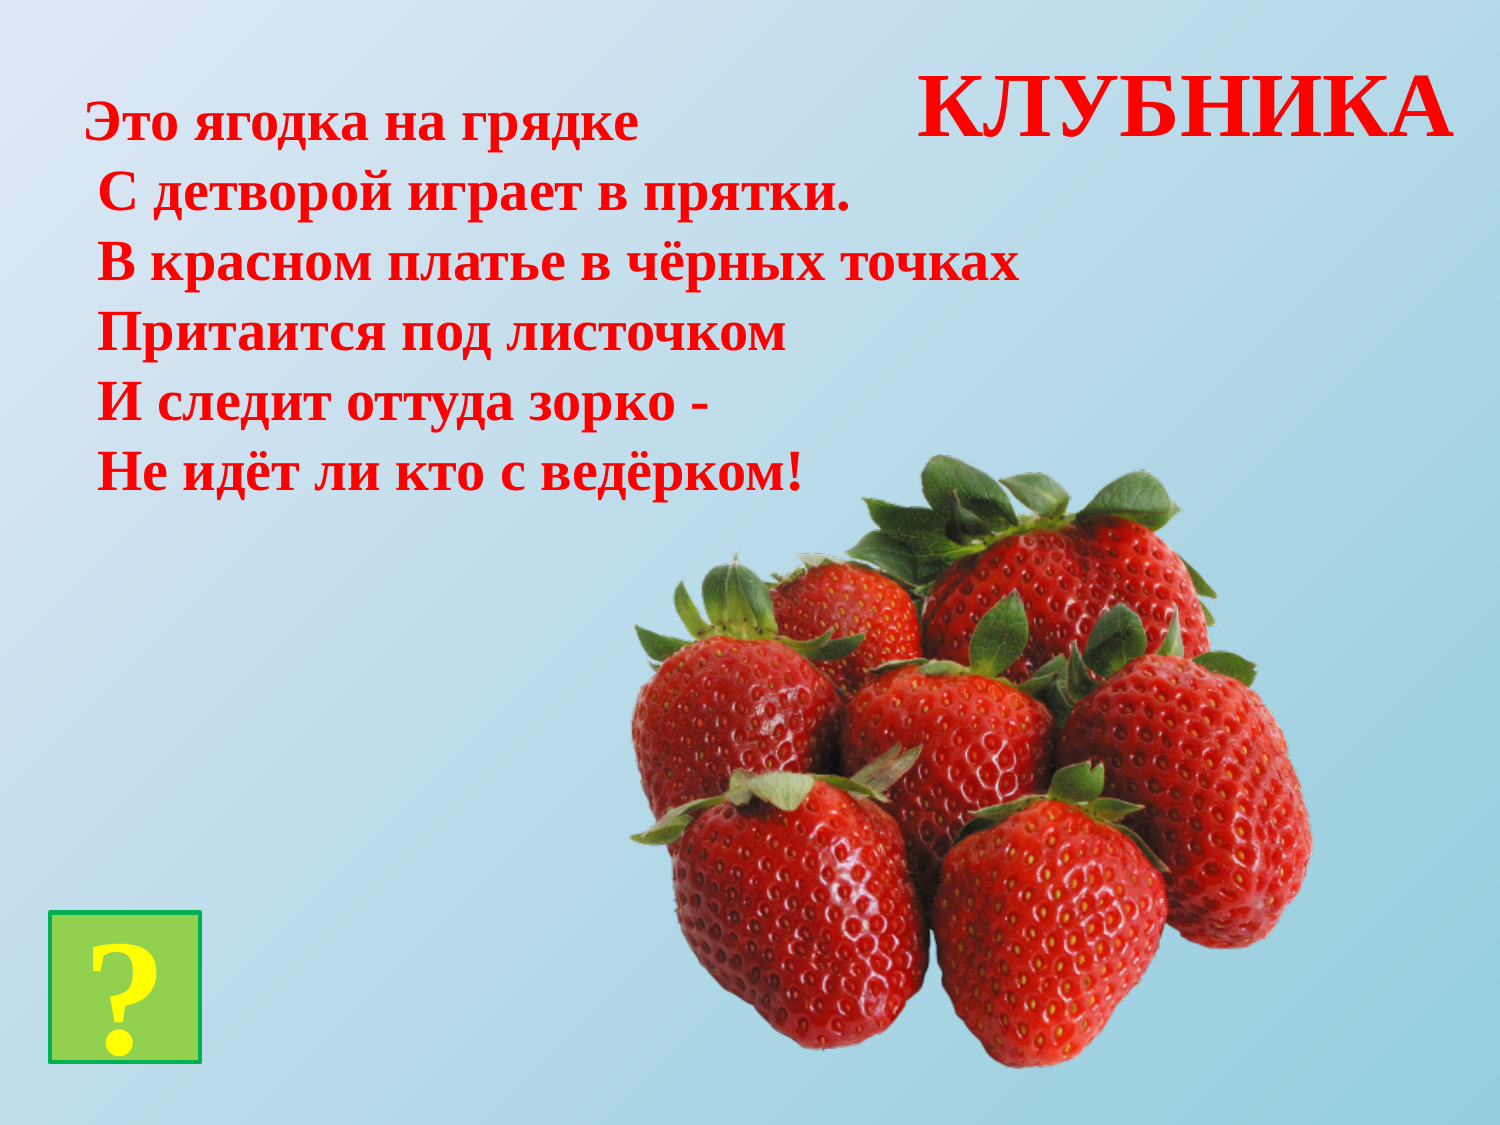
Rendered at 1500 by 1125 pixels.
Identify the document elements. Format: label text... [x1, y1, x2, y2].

text_box Это ягодка на грядке С детворой играет в прятки. В красном платье в чёрных точках Притаится под листочком И следит оттуда зорко - Не идёт ли кто с ведёрком! [68, 74, 1035, 510]
text_box ? [48, 910, 202, 1064]
text_box КЛУБНИКА [902, 37, 1471, 163]
picture [629, 454, 1315, 1069]
